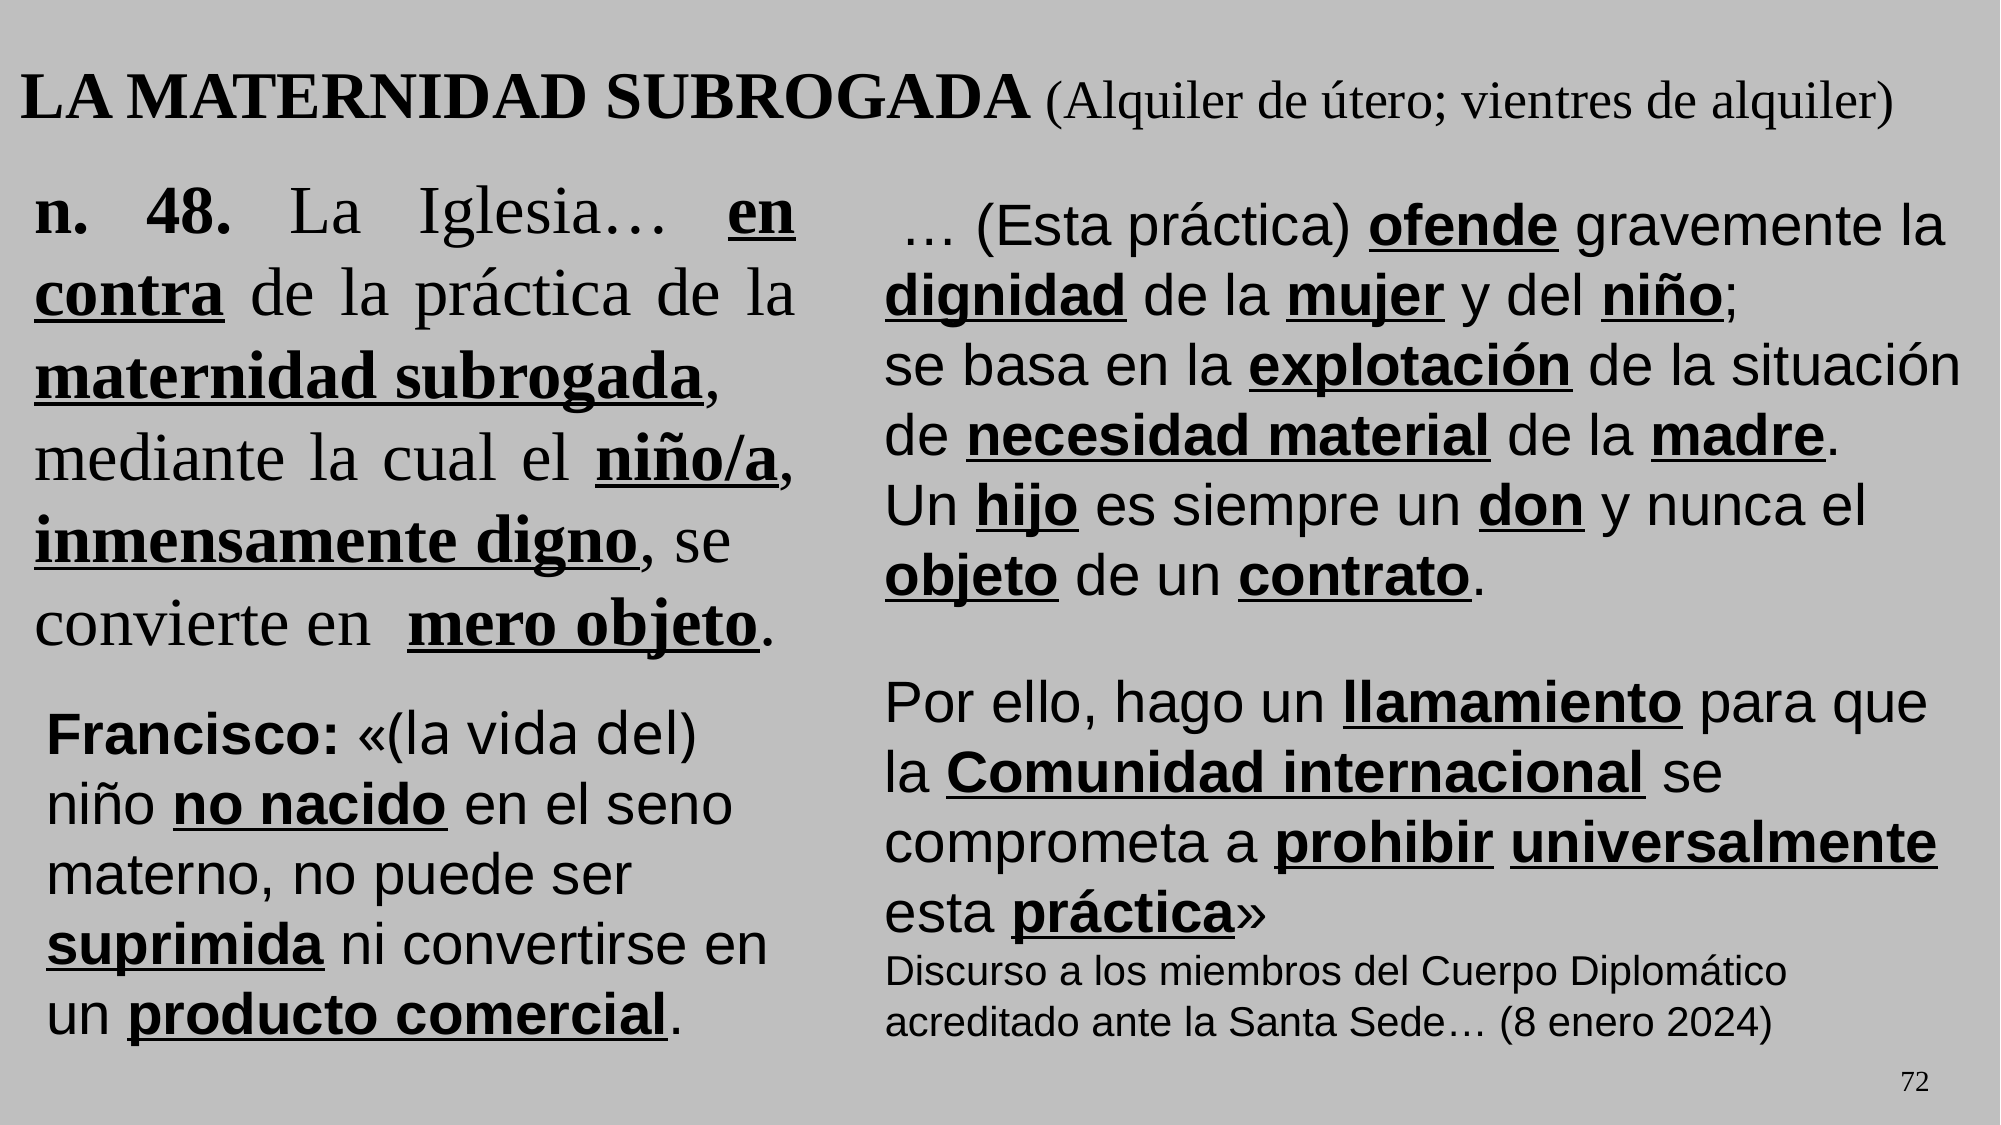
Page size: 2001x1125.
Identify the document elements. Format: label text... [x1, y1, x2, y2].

slide_number 72 [1528, 1042, 1946, 1118]
text_box Por ello, hago un llamamiento para que la Comunidad internacional se comprometa a prohibir universalmente esta práctica» Discurso a los miembros del Cuerpo Diplomático acreditado ante la Santa Sede… (8 enero 2024) [870, 656, 1957, 1052]
text_box … (Esta práctica) ofende gravemente la dignidad de la mujer y del niño; se basa en la explotación de la situación de necesidad material de la madre. Un hijo es siempre un don y nunca el objeto de un contrato. [870, 179, 2000, 615]
text_box La maternidad subrogada (Alquiler de útero; vientres de alquiler) [5, 44, 1957, 139]
text_box n. 48. La Iglesia… en contra de la práctica de la maternidad subrogada, mediante la cual el niño/a, inmensamente digno, se convierte en mero objeto. [19, 157, 811, 667]
text_box Francisco: «(la vida del) niño no nacido en el seno materno, no puede ser suprimida ni convertirse en un producto comercial. [31, 689, 800, 1054]
